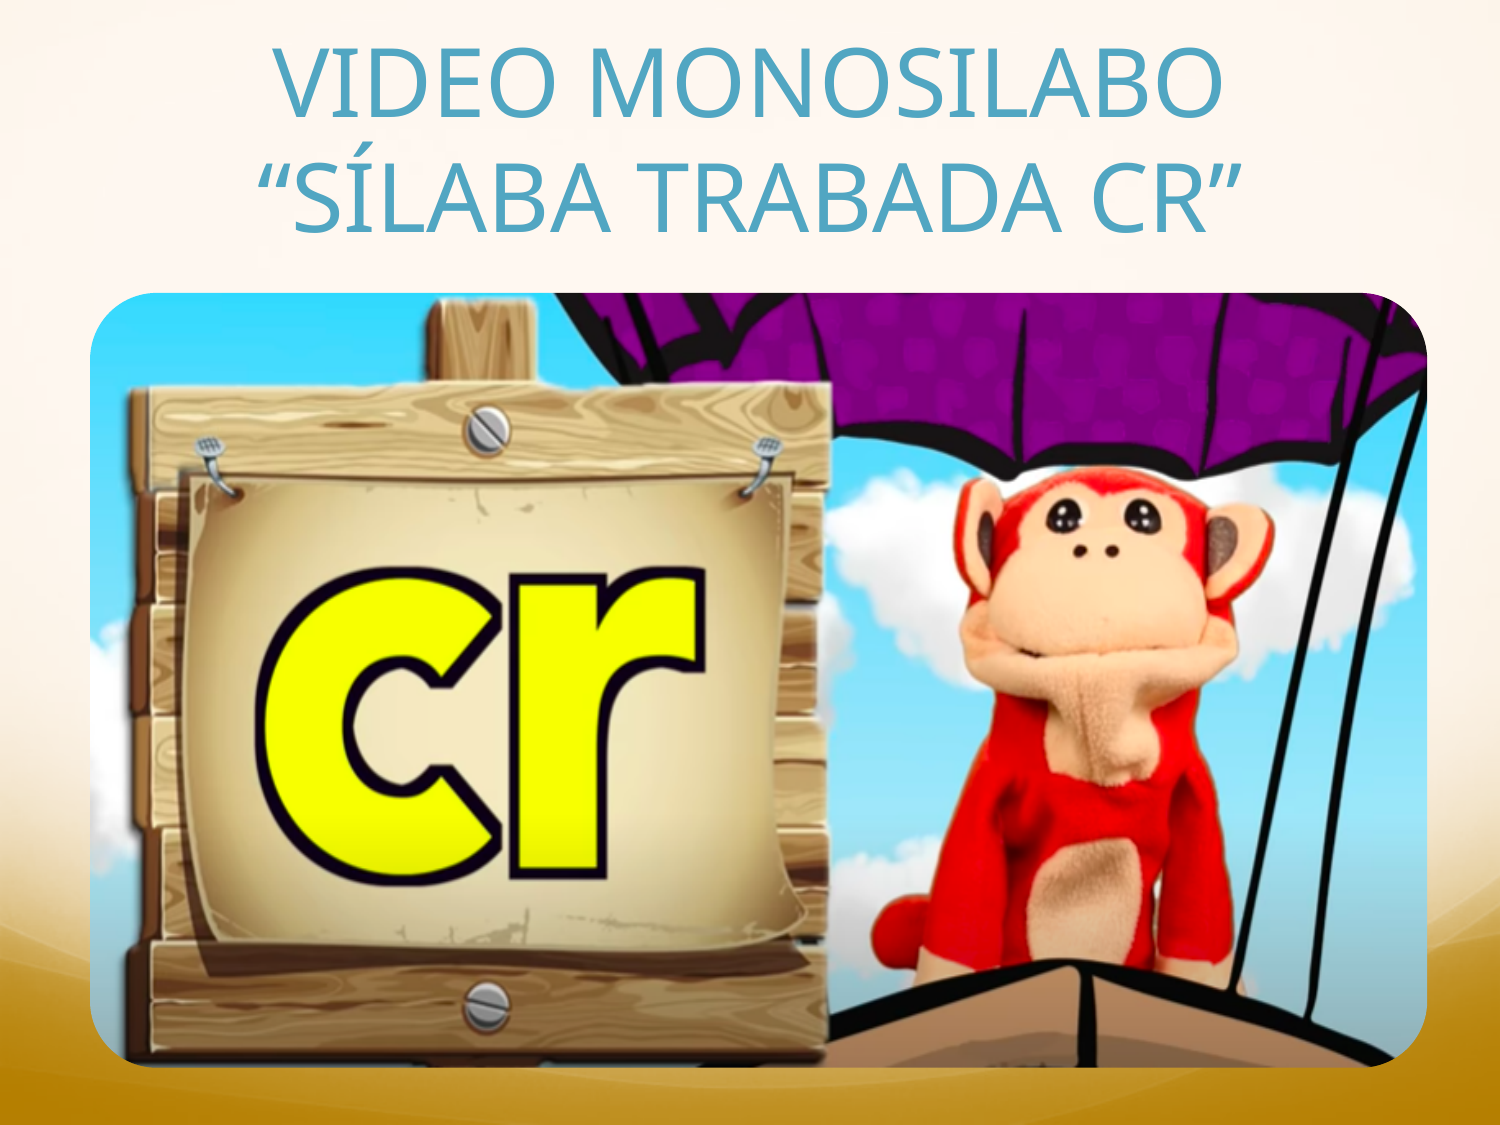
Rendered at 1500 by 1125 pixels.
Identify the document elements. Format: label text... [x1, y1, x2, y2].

picture [89, 292, 1428, 1069]
title VIDEO MONOSILABO “SÍLABA TRABADA CR” [90, 40, 1410, 260]
